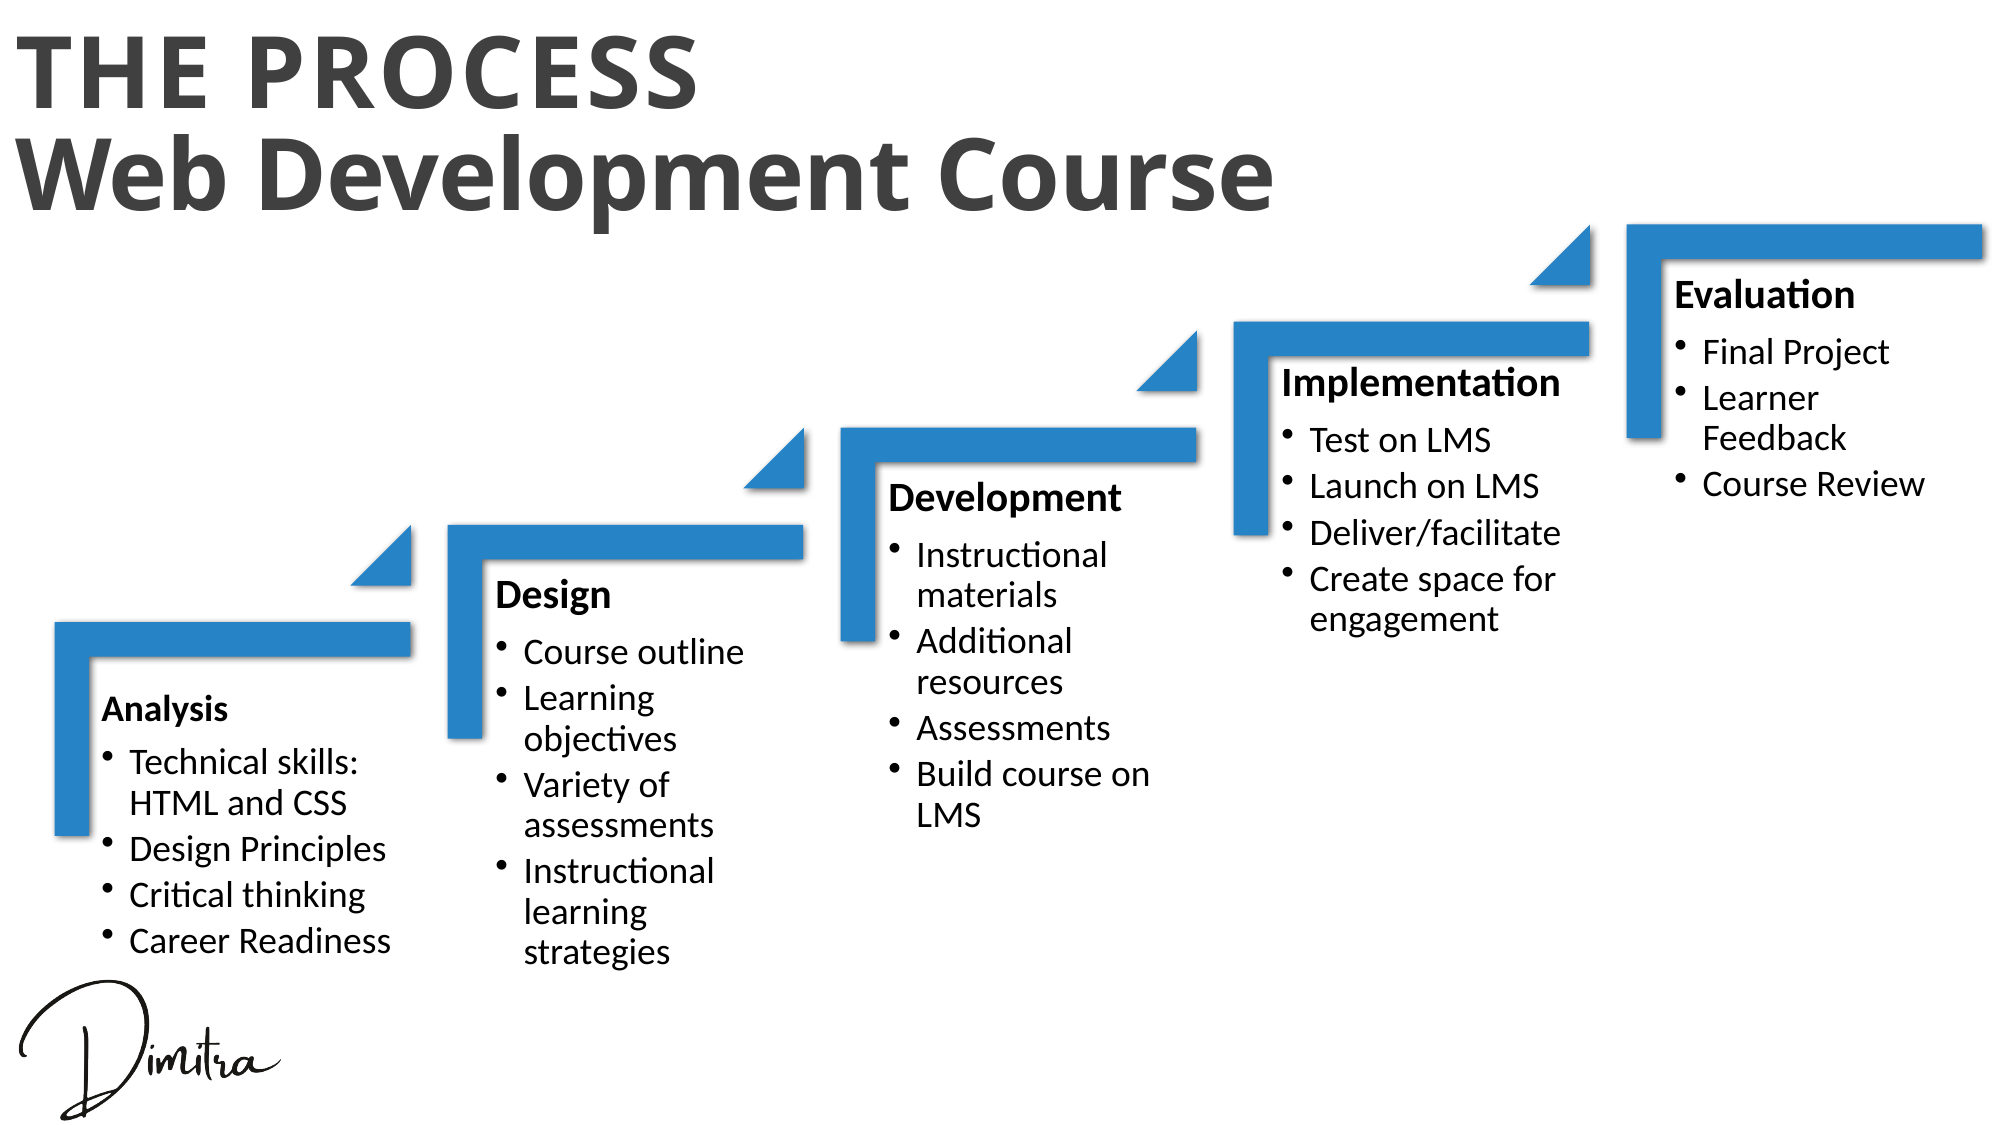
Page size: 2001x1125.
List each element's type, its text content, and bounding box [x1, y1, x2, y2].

title THE PROCESS Web Development Course [0, 0, 1639, 238]
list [54, 49, 1984, 1125]
picture [0, 925, 307, 1125]
